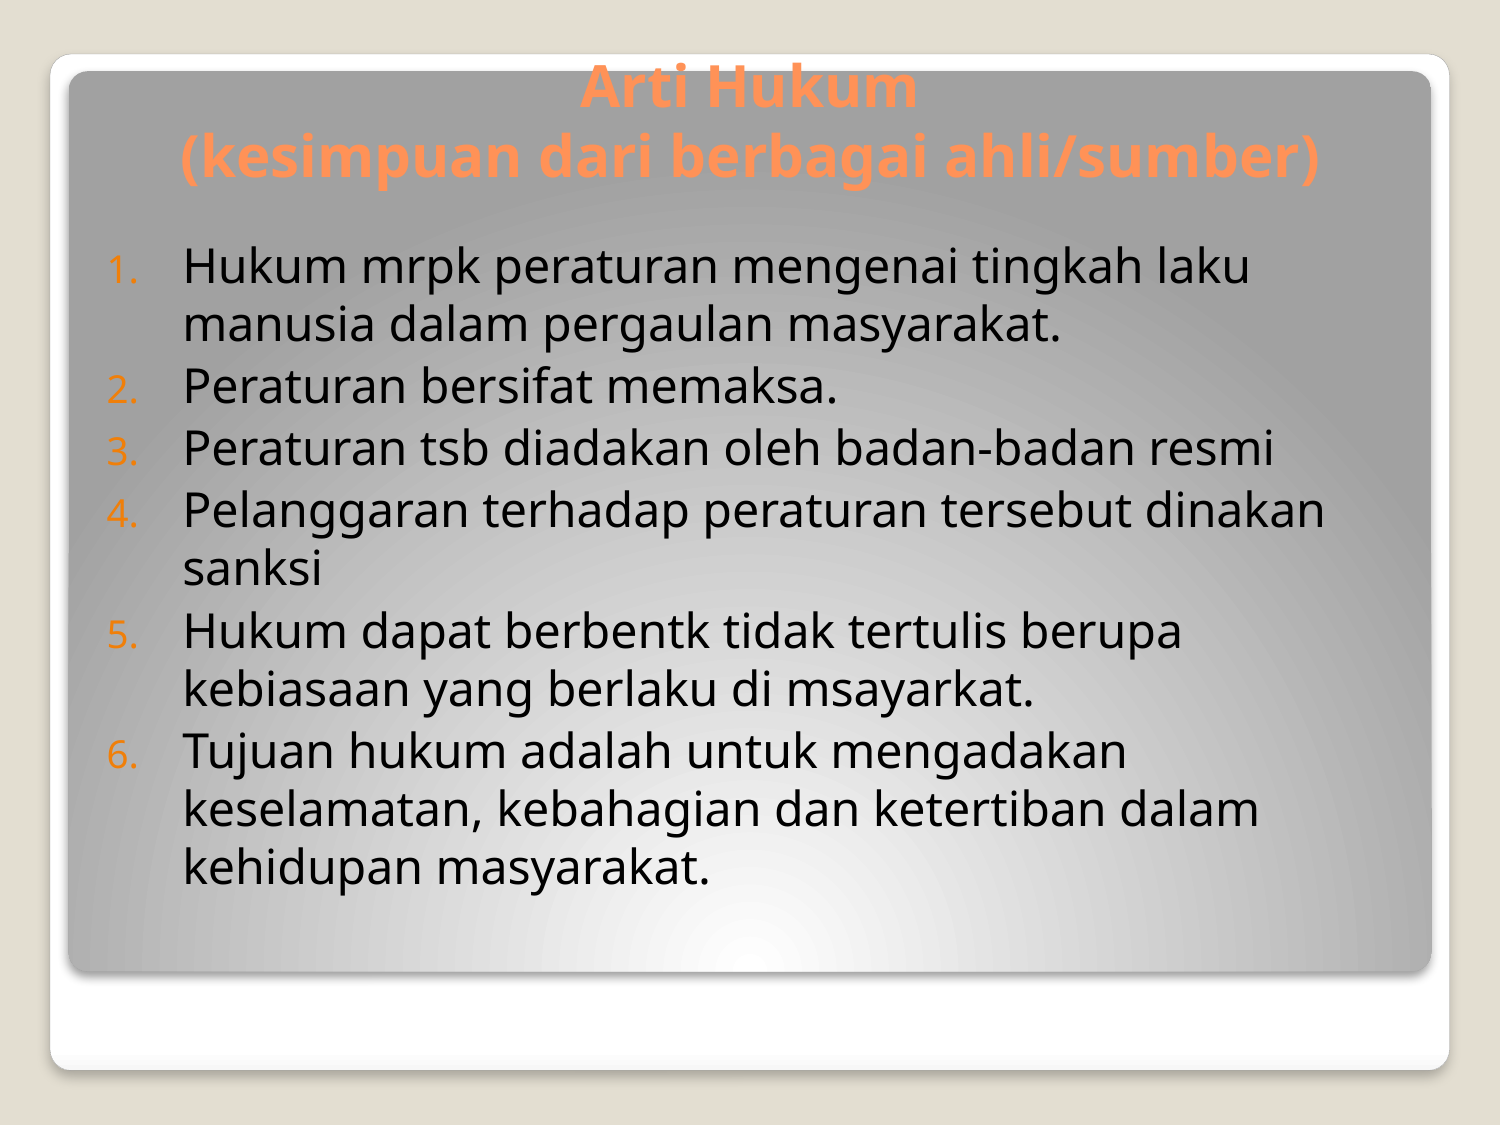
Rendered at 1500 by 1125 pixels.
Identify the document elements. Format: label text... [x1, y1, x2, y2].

title Arti Hukum (kesimpuan dari berbagai ahli/sumber) [75, 45, 1425, 197]
list Hukum mrpk peraturan mengenai tingkah laku manusia dalam pergaulan masyarakat. Peraturan bersifat memaksa. Peraturan tsb diadakan oleh badan-badan resmi Pelanggaran terhadap peraturan tersebut dinakan sanksi Hukum dapat berbentk tidak tertulis berupa kebiasaan yang berlaku di msayarkat. Tujuan hukum adalah untuk mengadakan keselamatan, kebahagian dan ketertiban dalam kehidupan masyarakat. [76, 219, 1420, 907]
